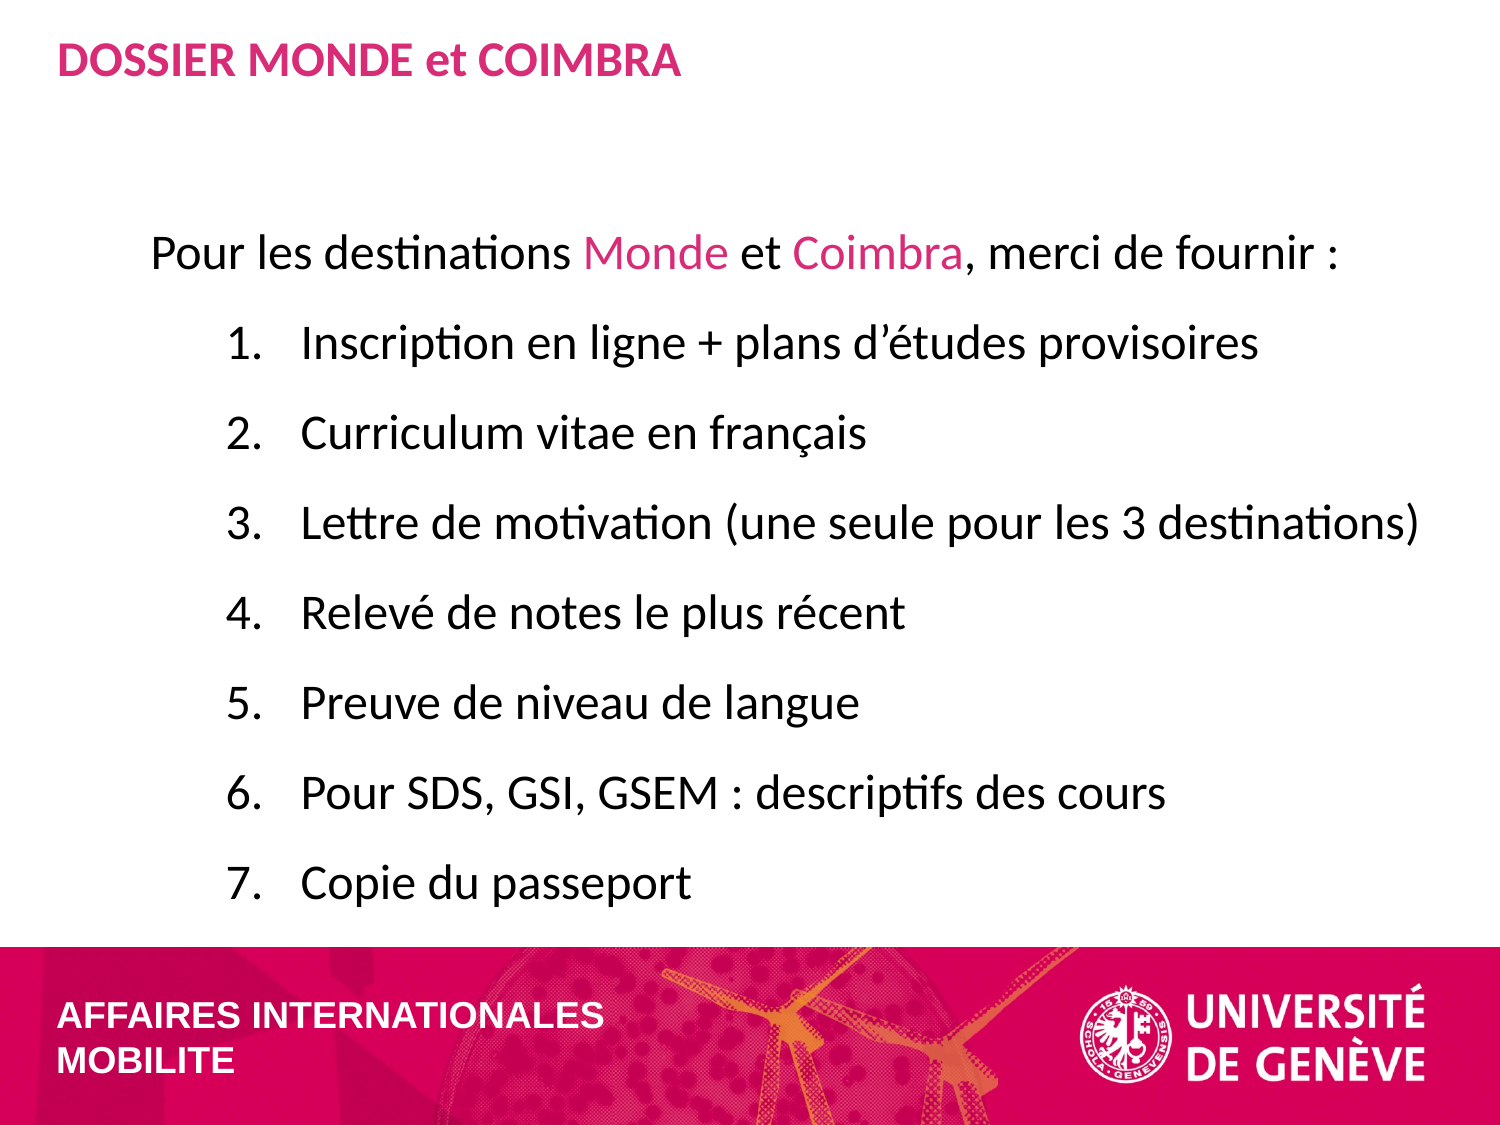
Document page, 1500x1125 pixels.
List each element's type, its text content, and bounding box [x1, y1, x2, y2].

text_box Pour les destinations Monde et Coimbra, merci de fournir : Inscription en ligne + plans d’études provisoires Curriculum vitae en français Lettre de motivation (une seule pour les 3 destinations) Relevé de notes le plus récent Preuve de niveau de langue Pour SDS, GSI, GSEM : descriptifs des cours Copie du passeport [135, 212, 1445, 918]
picture [0, 947, 1500, 1125]
text_box DOSSIER MONDE et COIMBRA [43, 18, 1299, 94]
